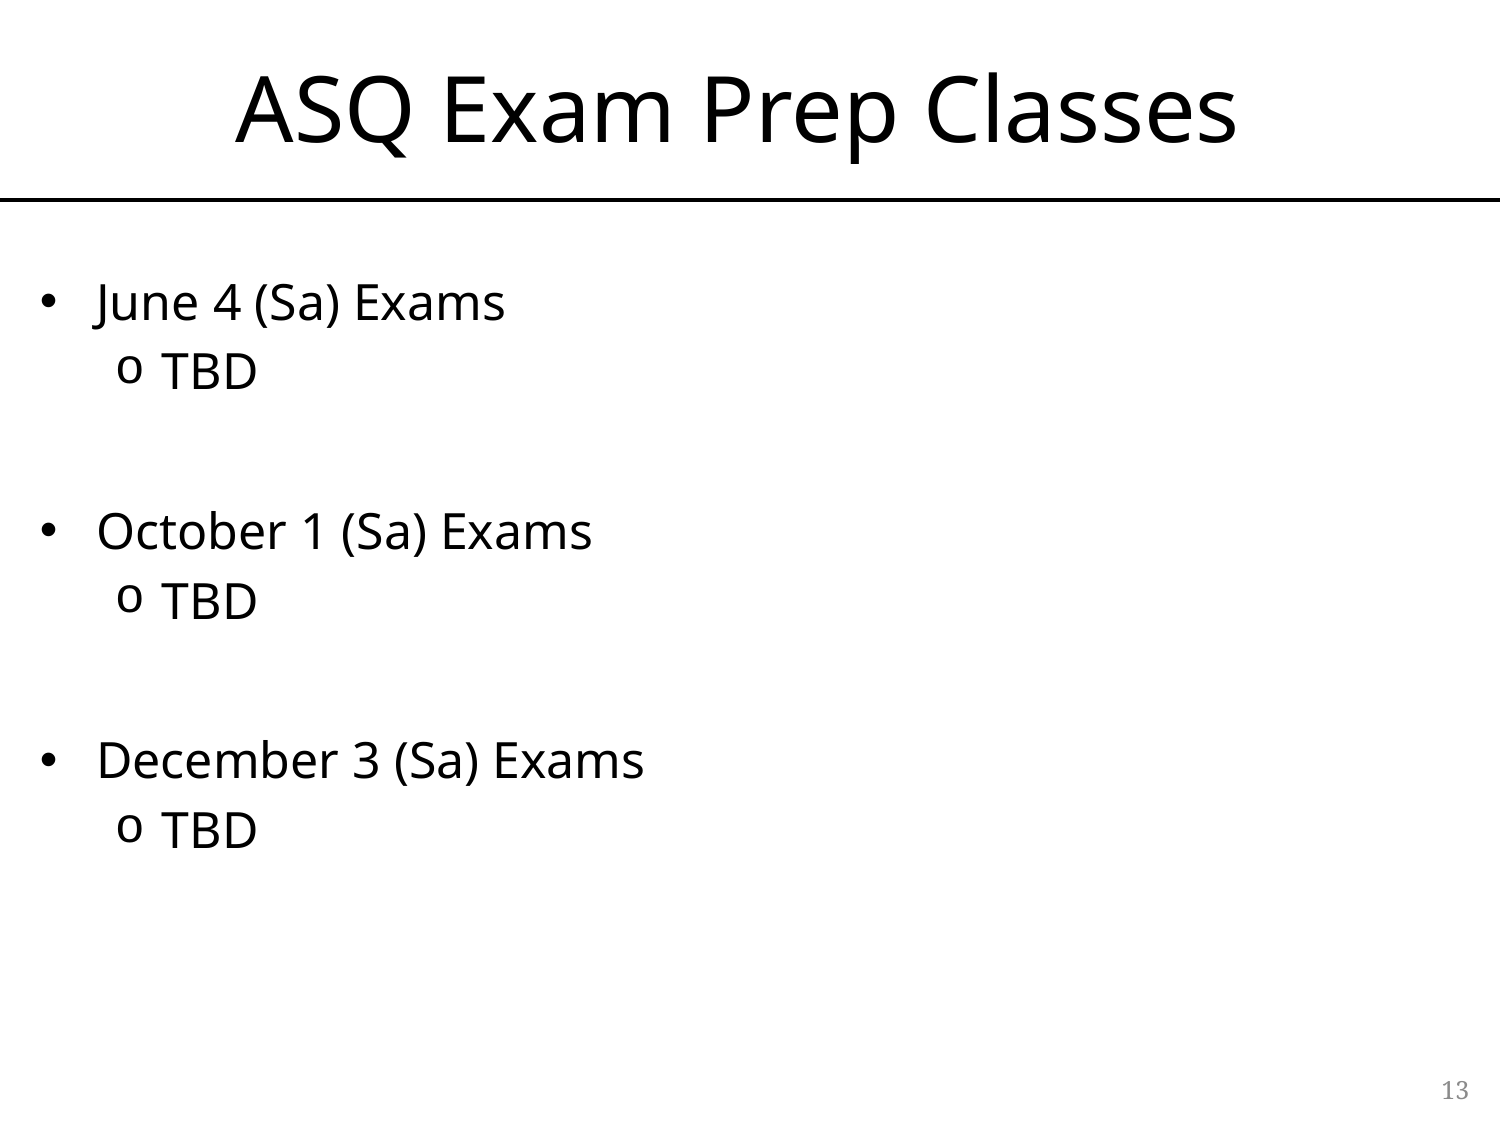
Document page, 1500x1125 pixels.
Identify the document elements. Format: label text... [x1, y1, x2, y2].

slide_number 13 [1134, 1061, 1485, 1122]
list June 4 (Sa) Exams TBD October 1 (Sa) Exams TBD December 3 (Sa) Exams TBD [24, 262, 1475, 1005]
title ASQ Exam Prep Classes [24, 12, 1475, 200]
